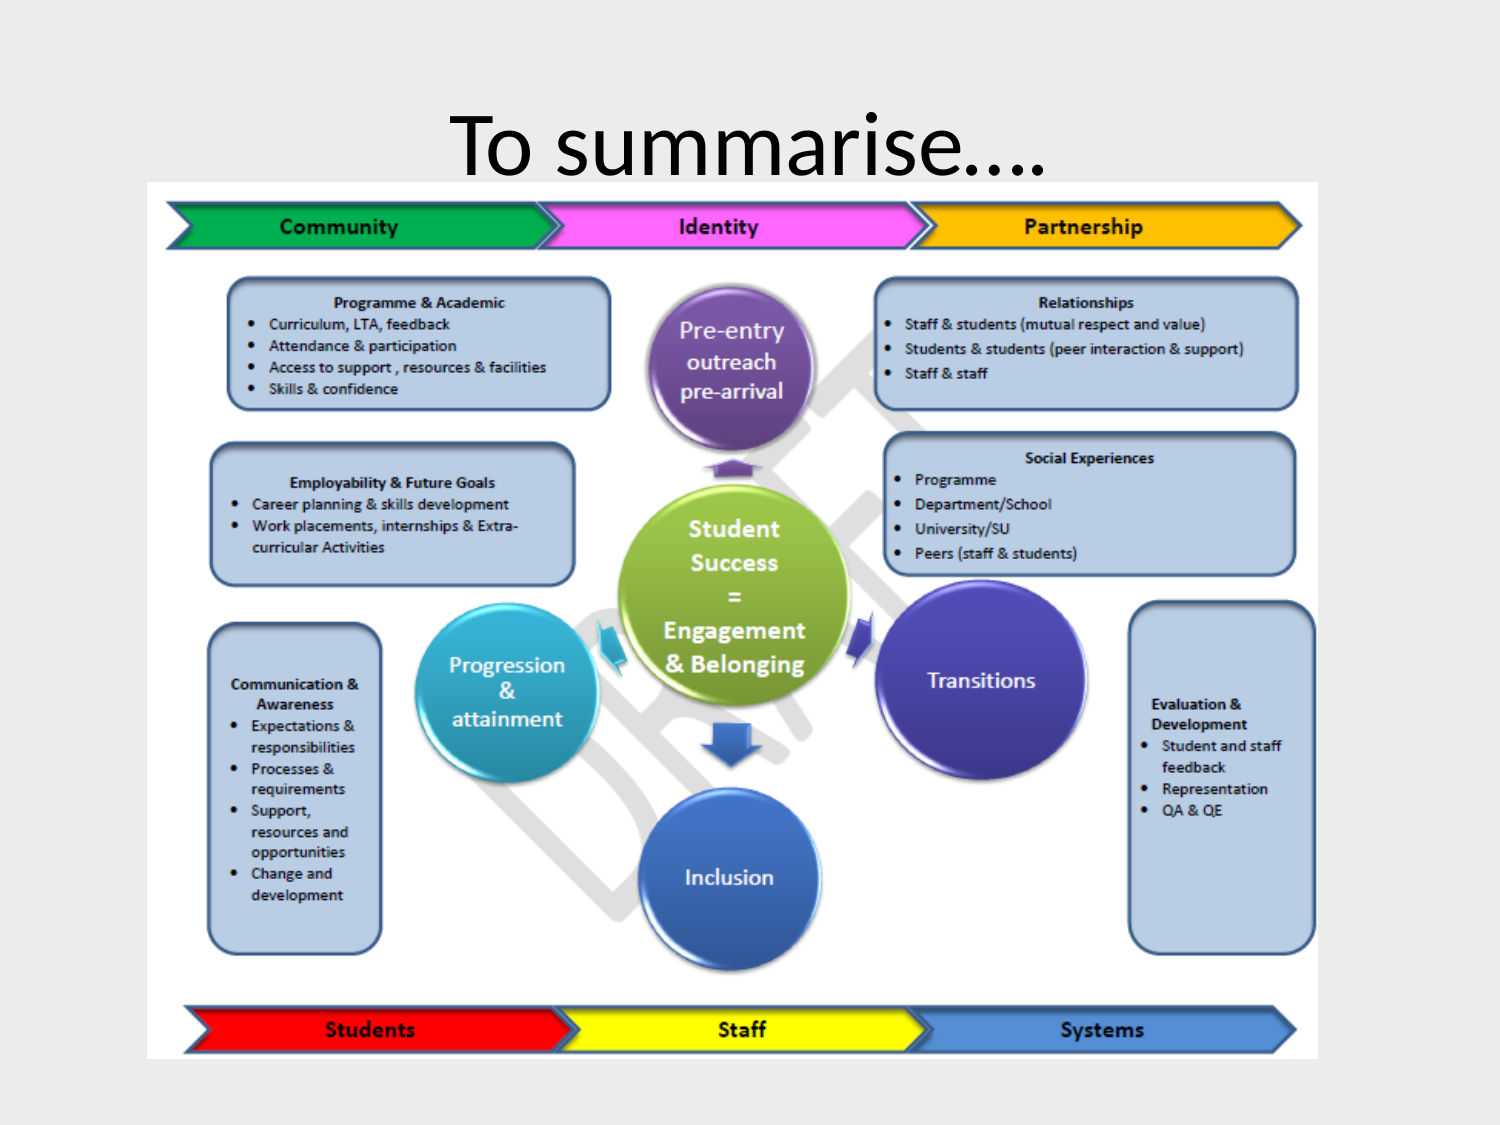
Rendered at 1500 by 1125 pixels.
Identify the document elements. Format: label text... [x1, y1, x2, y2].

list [147, 182, 1318, 1059]
title To summarise…. [75, 45, 1425, 233]
